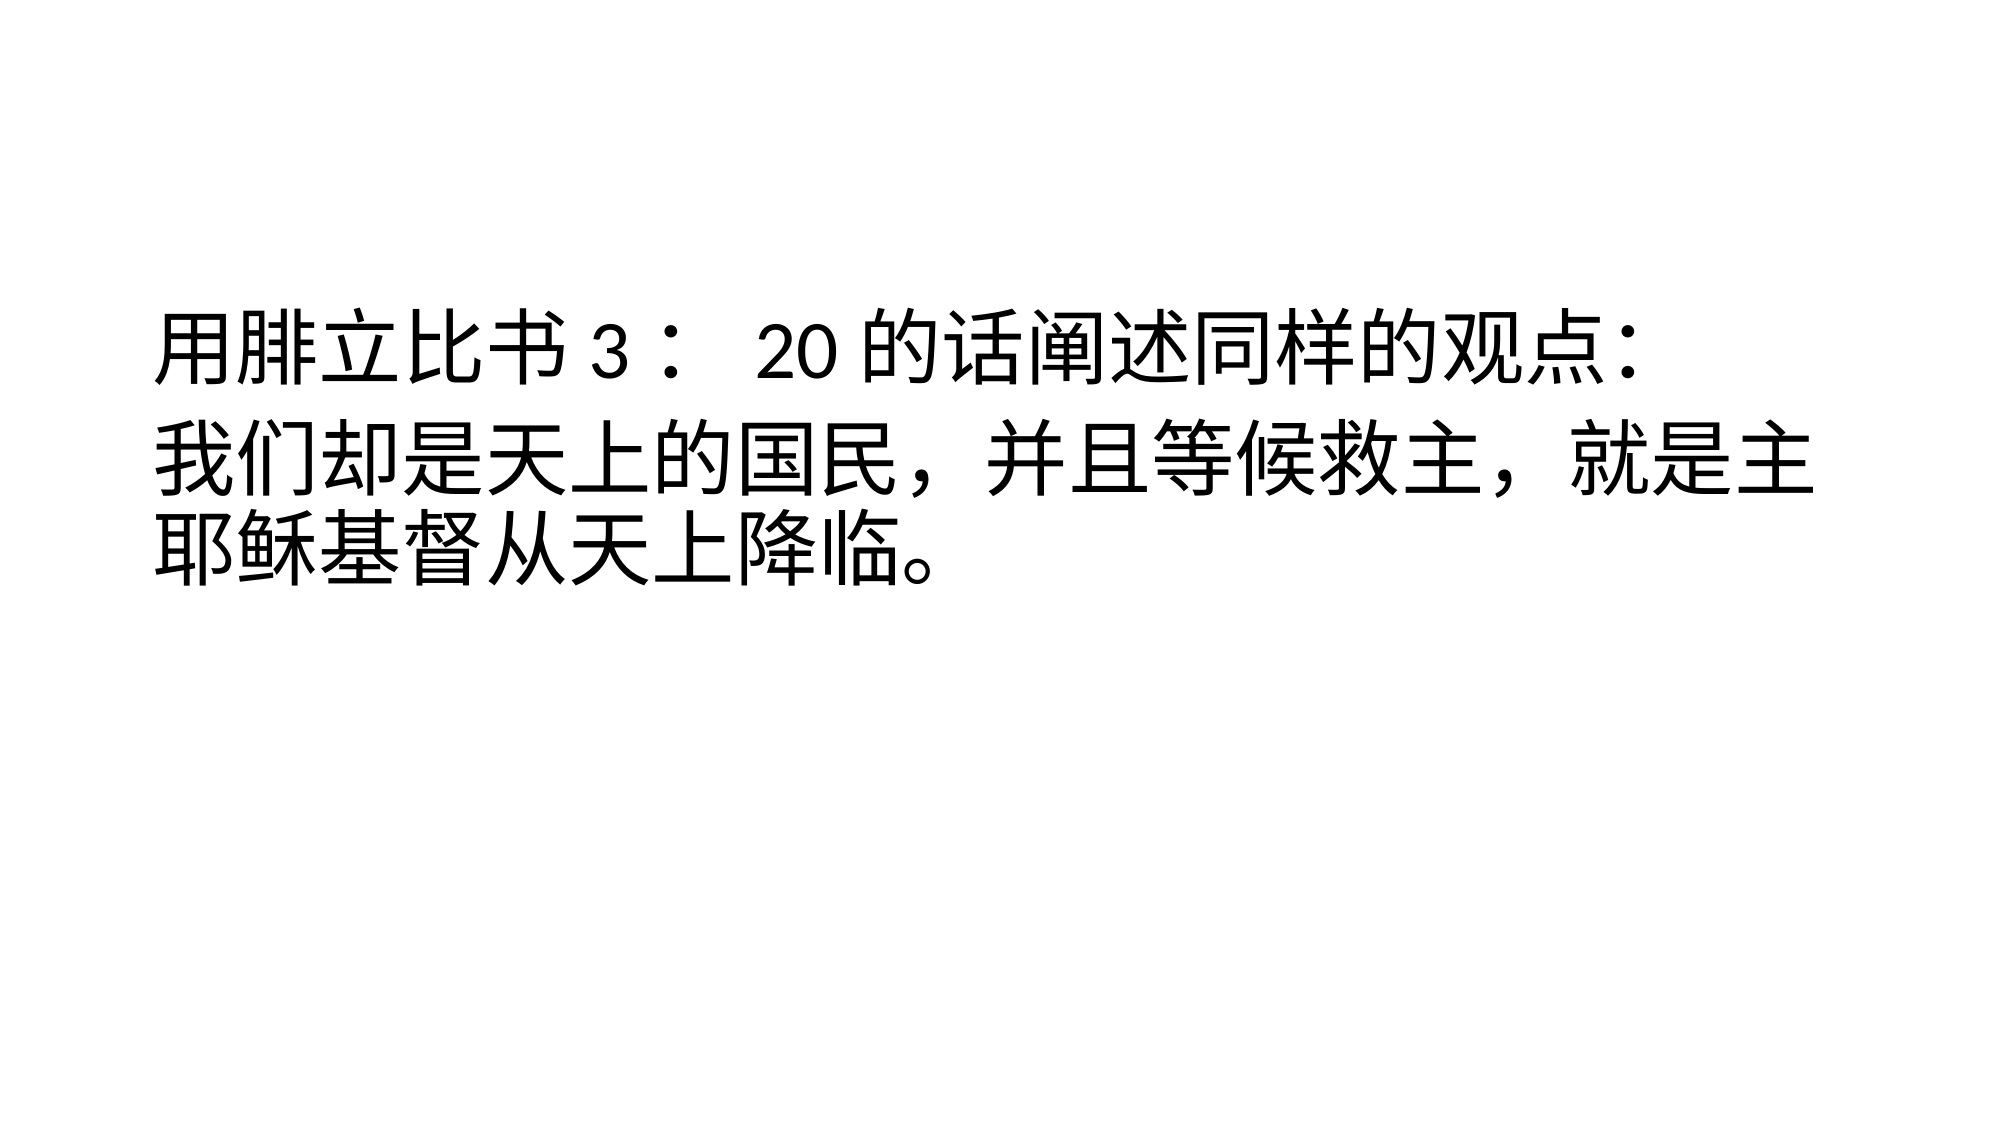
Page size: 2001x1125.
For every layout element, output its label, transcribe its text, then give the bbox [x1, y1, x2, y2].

list 用腓立比书3：20的话阐述同样的观点： 我们却是天上的国民，并且等候救主，就是主耶稣基督从天上降临。 [137, 299, 1863, 1014]
